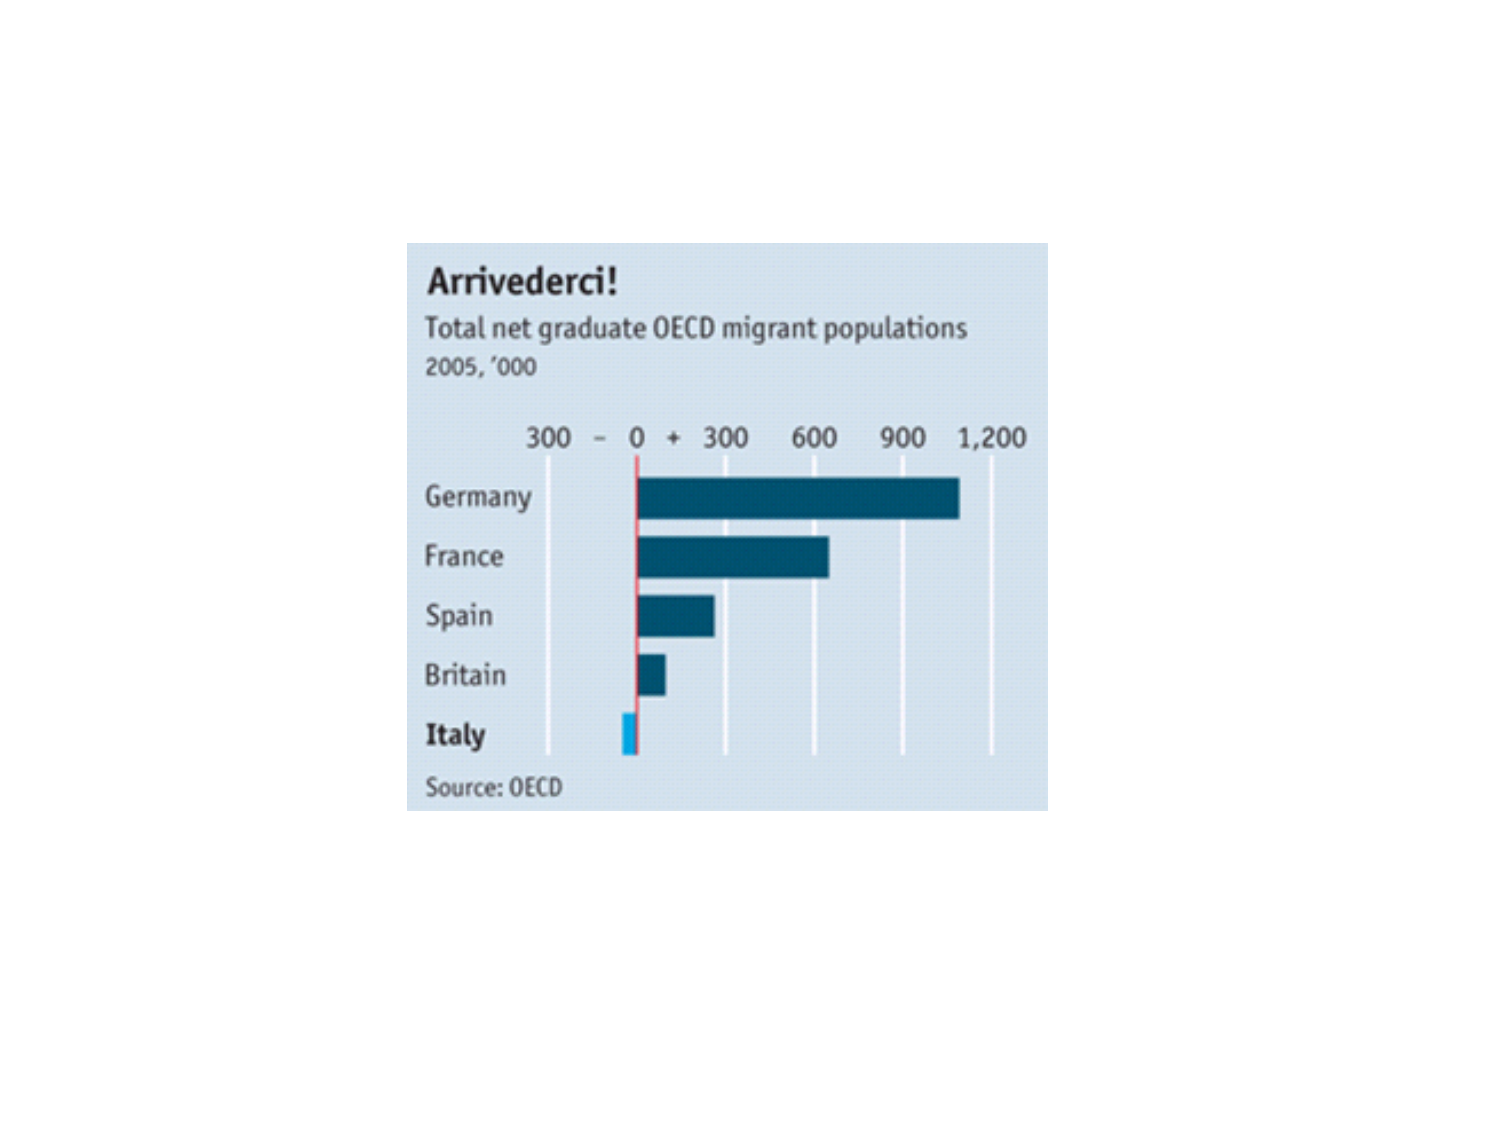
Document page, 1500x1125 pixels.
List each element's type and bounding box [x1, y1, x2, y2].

picture [407, 243, 1048, 811]
